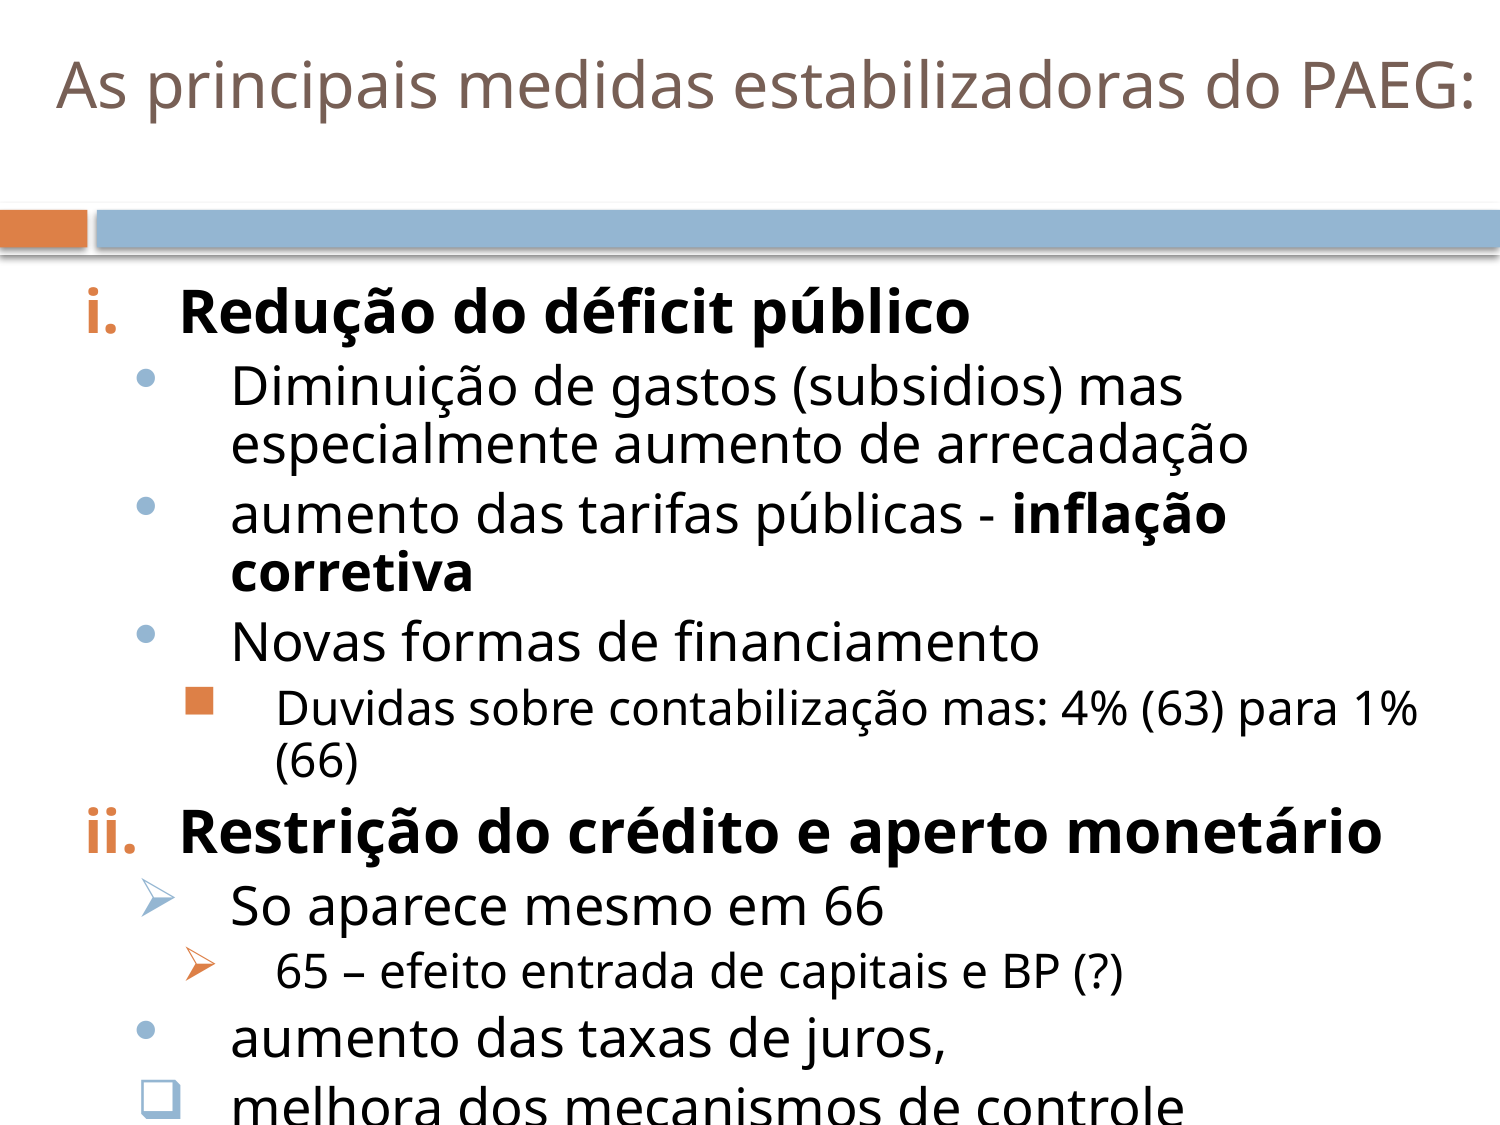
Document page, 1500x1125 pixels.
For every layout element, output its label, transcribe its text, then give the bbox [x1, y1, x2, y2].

list Redução do déficit público Diminuição de gastos (subsidios) mas especialmente aumento de arrecadação aumento das tarifas públicas - inflação corretiva Novas formas de financiamento Duvidas sobre contabilização mas: 4% (63) para 1% (66) Restrição do crédito e aperto monetário So aparece mesmo em 66 65 – efeito entrada de capitais e BP (?) aumento das taxas de juros, melhora dos mecanismos de controle [46, 273, 1500, 1125]
title As principais medidas estabilizadoras do PAEG: [40, 16, 1500, 303]
